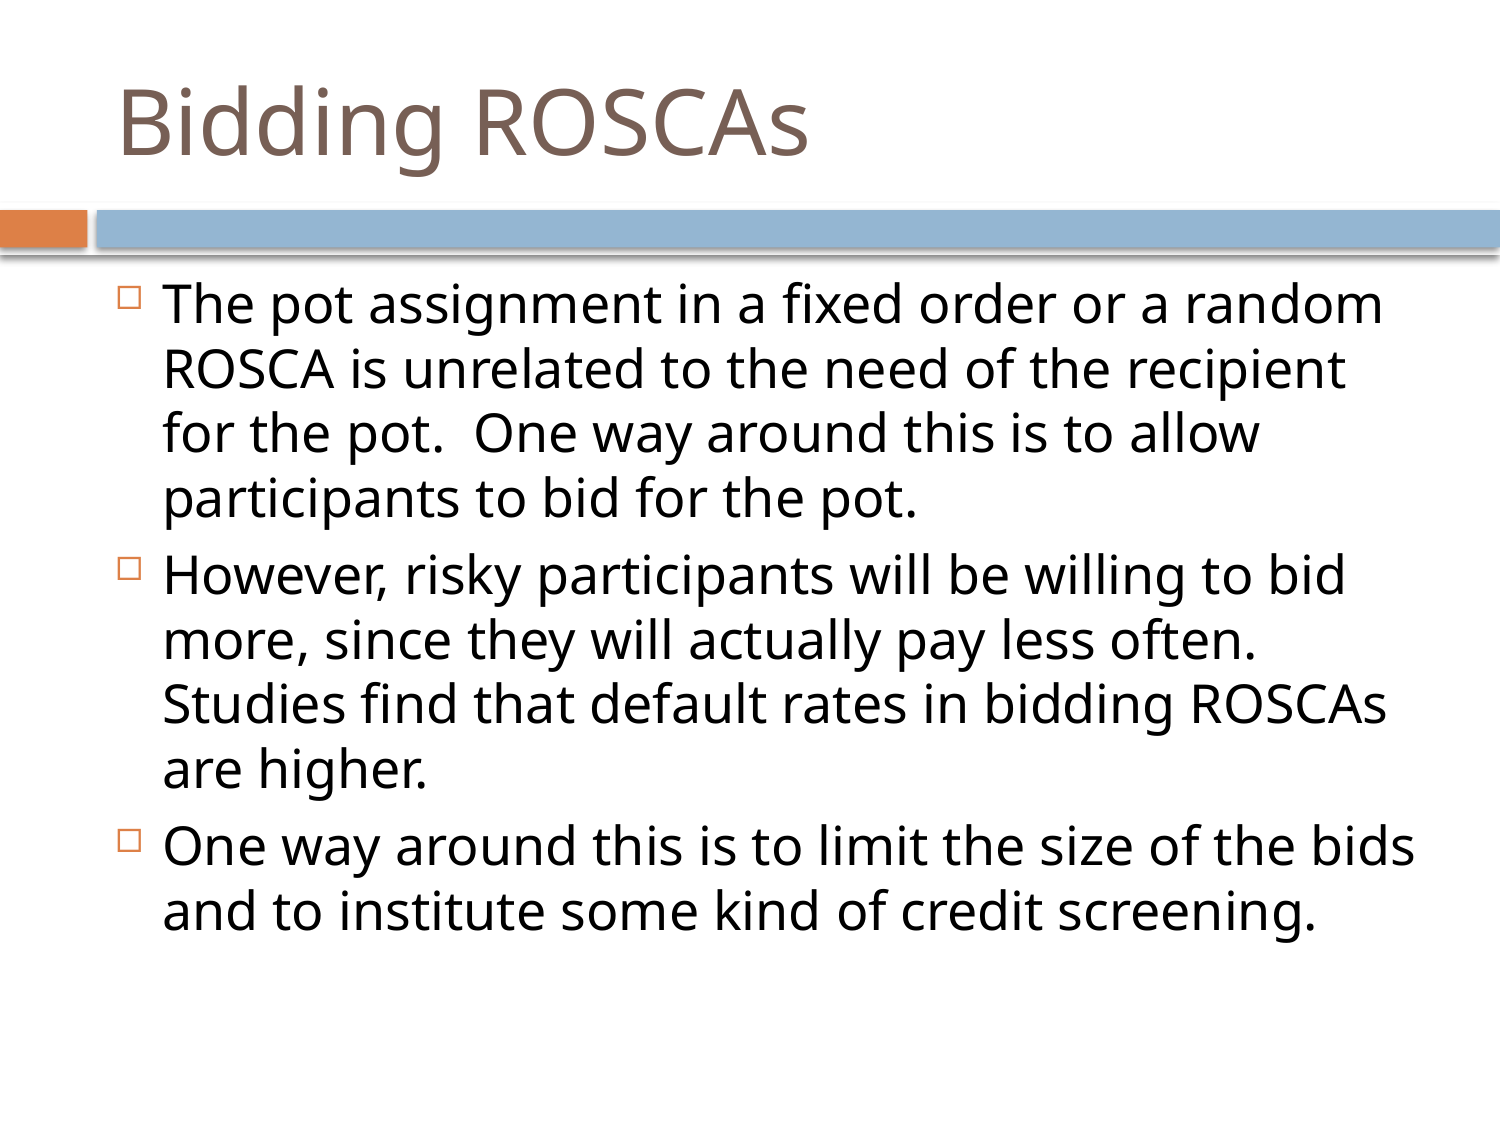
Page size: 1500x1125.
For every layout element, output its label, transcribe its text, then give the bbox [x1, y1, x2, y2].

title Bidding ROSCAs [100, 37, 1438, 200]
list The pot assignment in a fixed order or a random ROSCA is unrelated to the need of the recipient for the pot. One way around this is to allow participants to bid for the pot. However, risky participants will be willing to bid more, since they will actually pay less often. Studies find that default rates in bidding ROSCAs are higher. One way around this is to limit the size of the bids and to institute some kind of credit screening. [100, 262, 1438, 1000]
